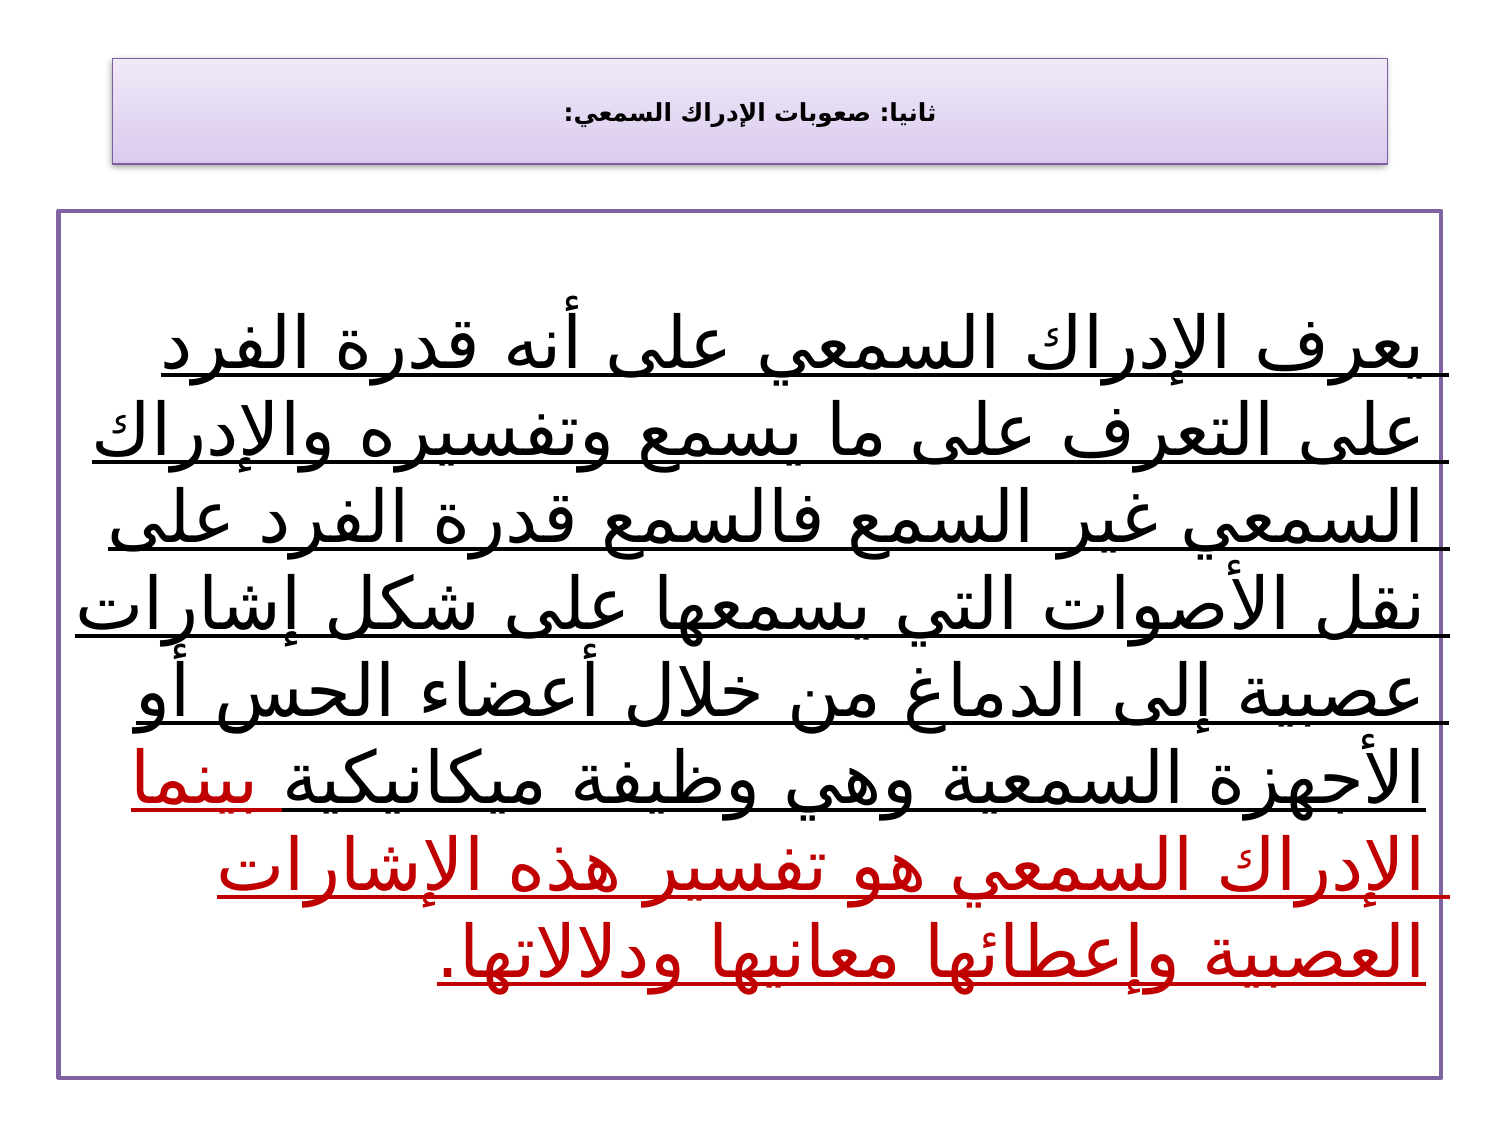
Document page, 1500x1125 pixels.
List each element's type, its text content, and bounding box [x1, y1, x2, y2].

subtitle يعرف الإدراك السمعي على أنه قدرة الفرد على التعرف على ما يسمع وتفسيره والإدراك السمعي غير السمع فالسمع قدرة الفرد على نقل الأصوات التي يسمعها على شكل إشارات عصبية إلى الدماغ من خلال أعضاء الحس أو الأجهزة السمعية وهي وظيفة ميكانيكية بينما الإدراك السمعي هو تفسير هذه الإشارات العصبية وإعطائها معانيها ودلالاتها. [56, 209, 1443, 1080]
title ثانيا: صعوبات الإدراك السمعي: [112, 58, 1388, 165]
